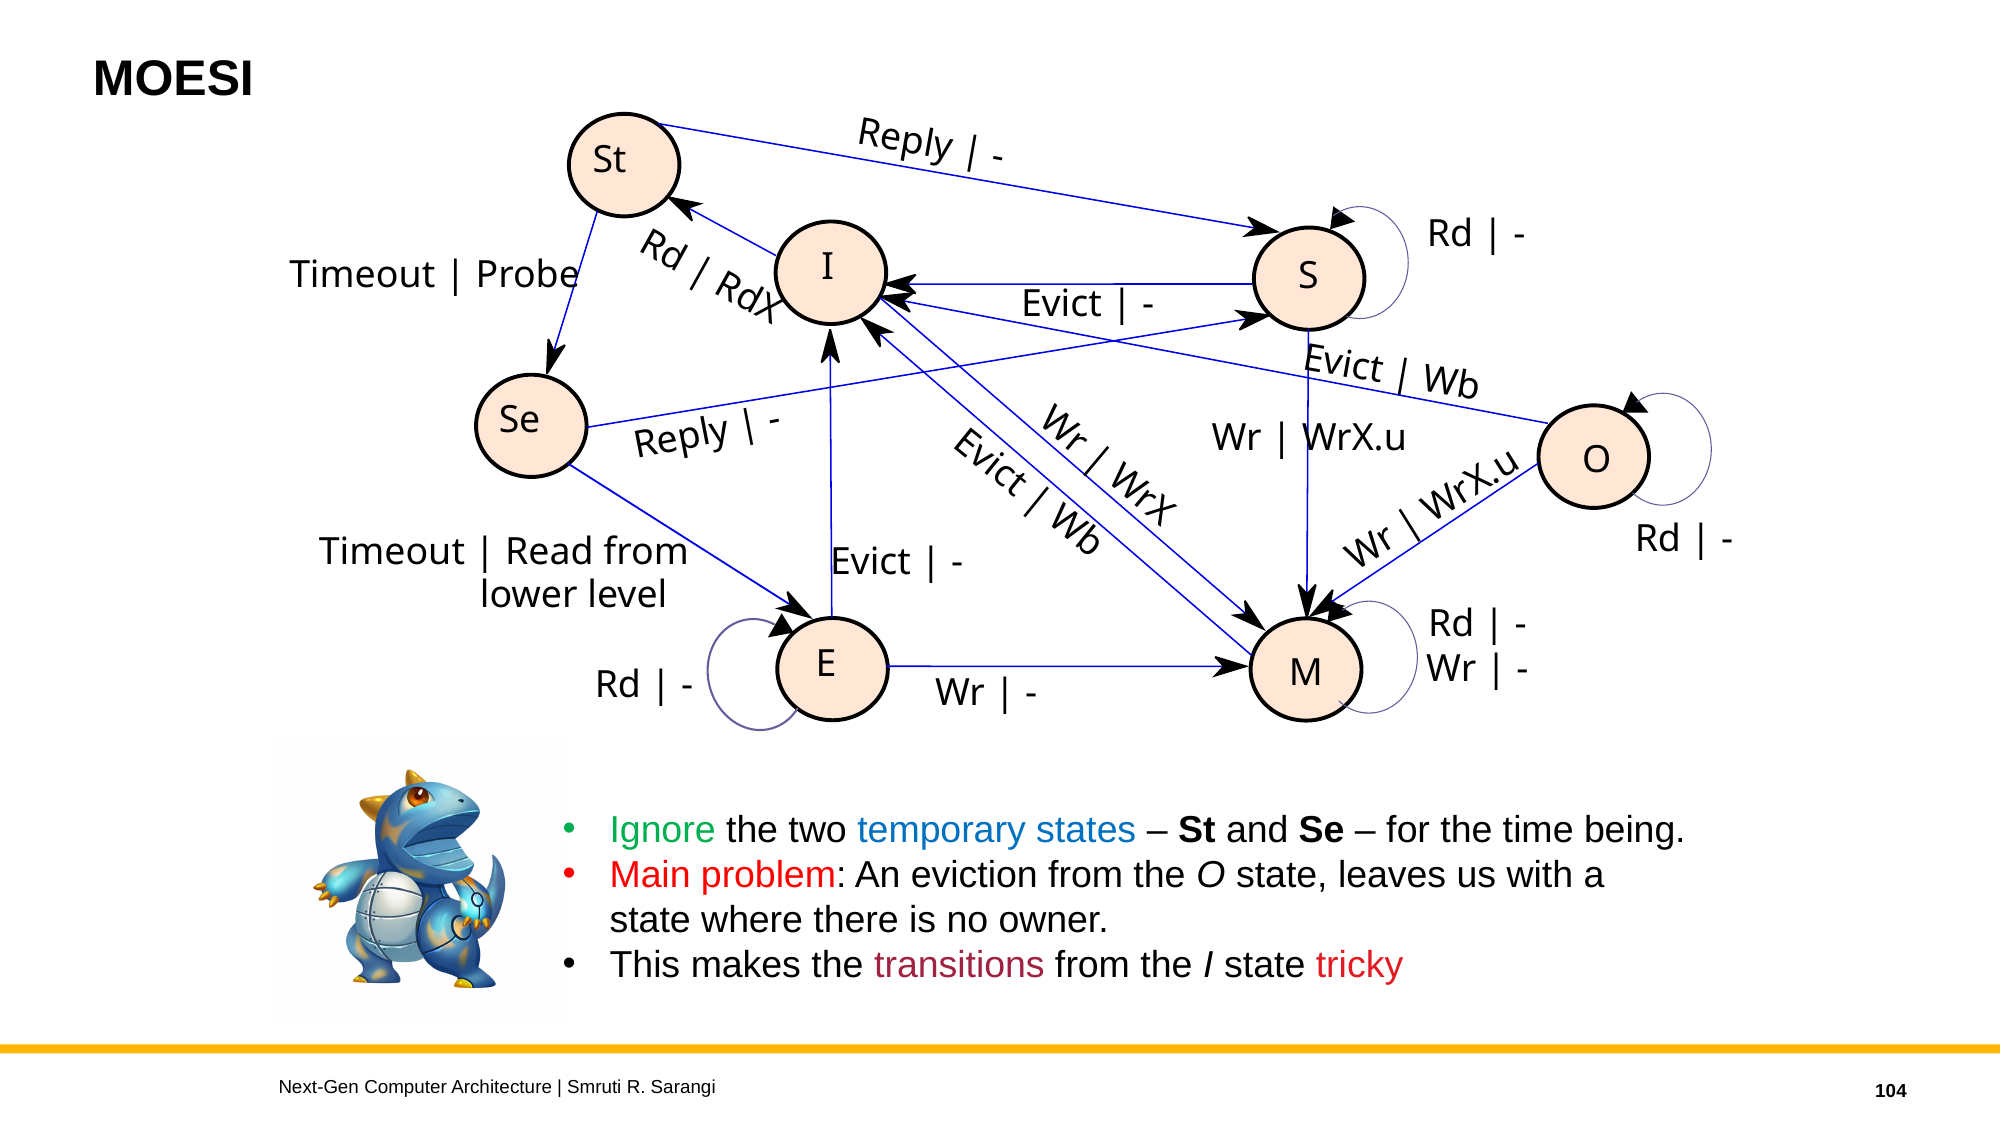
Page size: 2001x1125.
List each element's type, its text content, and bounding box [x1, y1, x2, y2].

picture [274, 734, 565, 1025]
footer Next-Gen Computer Architecture | Smruti R. Sarangi [263, 1067, 1464, 1105]
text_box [308, 113, 1728, 731]
title MOESI [78, 45, 1578, 180]
slide_number 104 [1711, 1071, 1922, 1109]
text_box Ignore the two temporary states – St and Se – for the time being. Main problem: An eviction from the O state, leaves us with a state where there is no owner. This makes the transitions from the I state tricky [565, 797, 1701, 992]
